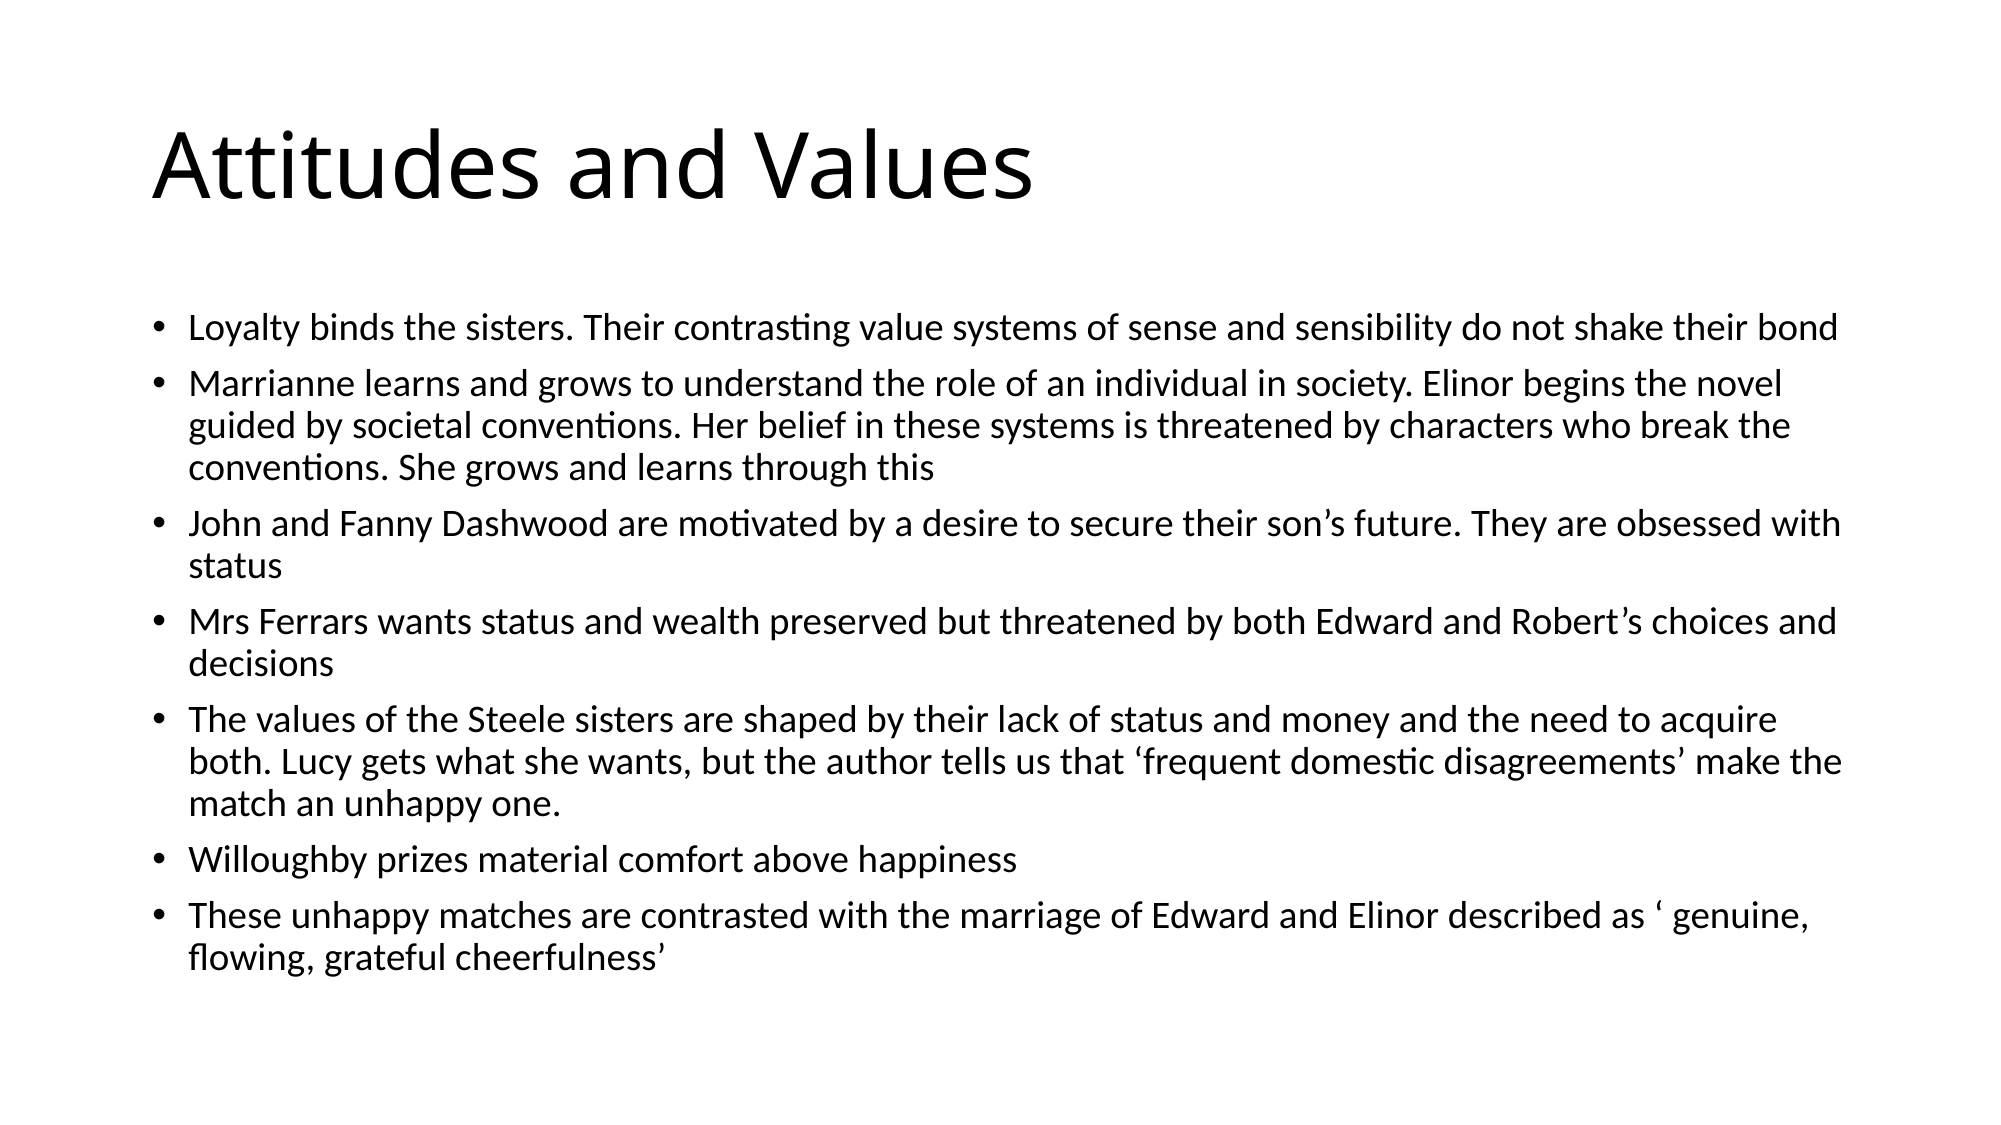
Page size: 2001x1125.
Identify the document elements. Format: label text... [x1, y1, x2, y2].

list Loyalty binds the sisters. Their contrasting value systems of sense and sensibility do not shake their bond Marrianne learns and grows to understand the role of an individual in society. Elinor begins the novel guided by societal conventions. Her belief in these systems is threatened by characters who break the conventions. She grows and learns through this John and Fanny Dashwood are motivated by a desire to secure their son’s future. They are obsessed with status Mrs Ferrars wants status and wealth preserved but threatened by both Edward and Robert’s choices and decisions The values of the Steele sisters are shaped by their lack of status and money and the need to acquire both. Lucy gets what she wants, but the author tells us that ‘frequent domestic disagreements’ make the match an unhappy one. Willoughby prizes material comfort above happiness These unhappy matches are contrasted with the marriage of Edward and Elinor described as ‘ genuine, flowing, grateful cheerfulness’ [137, 299, 1863, 1014]
title Attitudes and Values [137, 59, 1863, 278]
